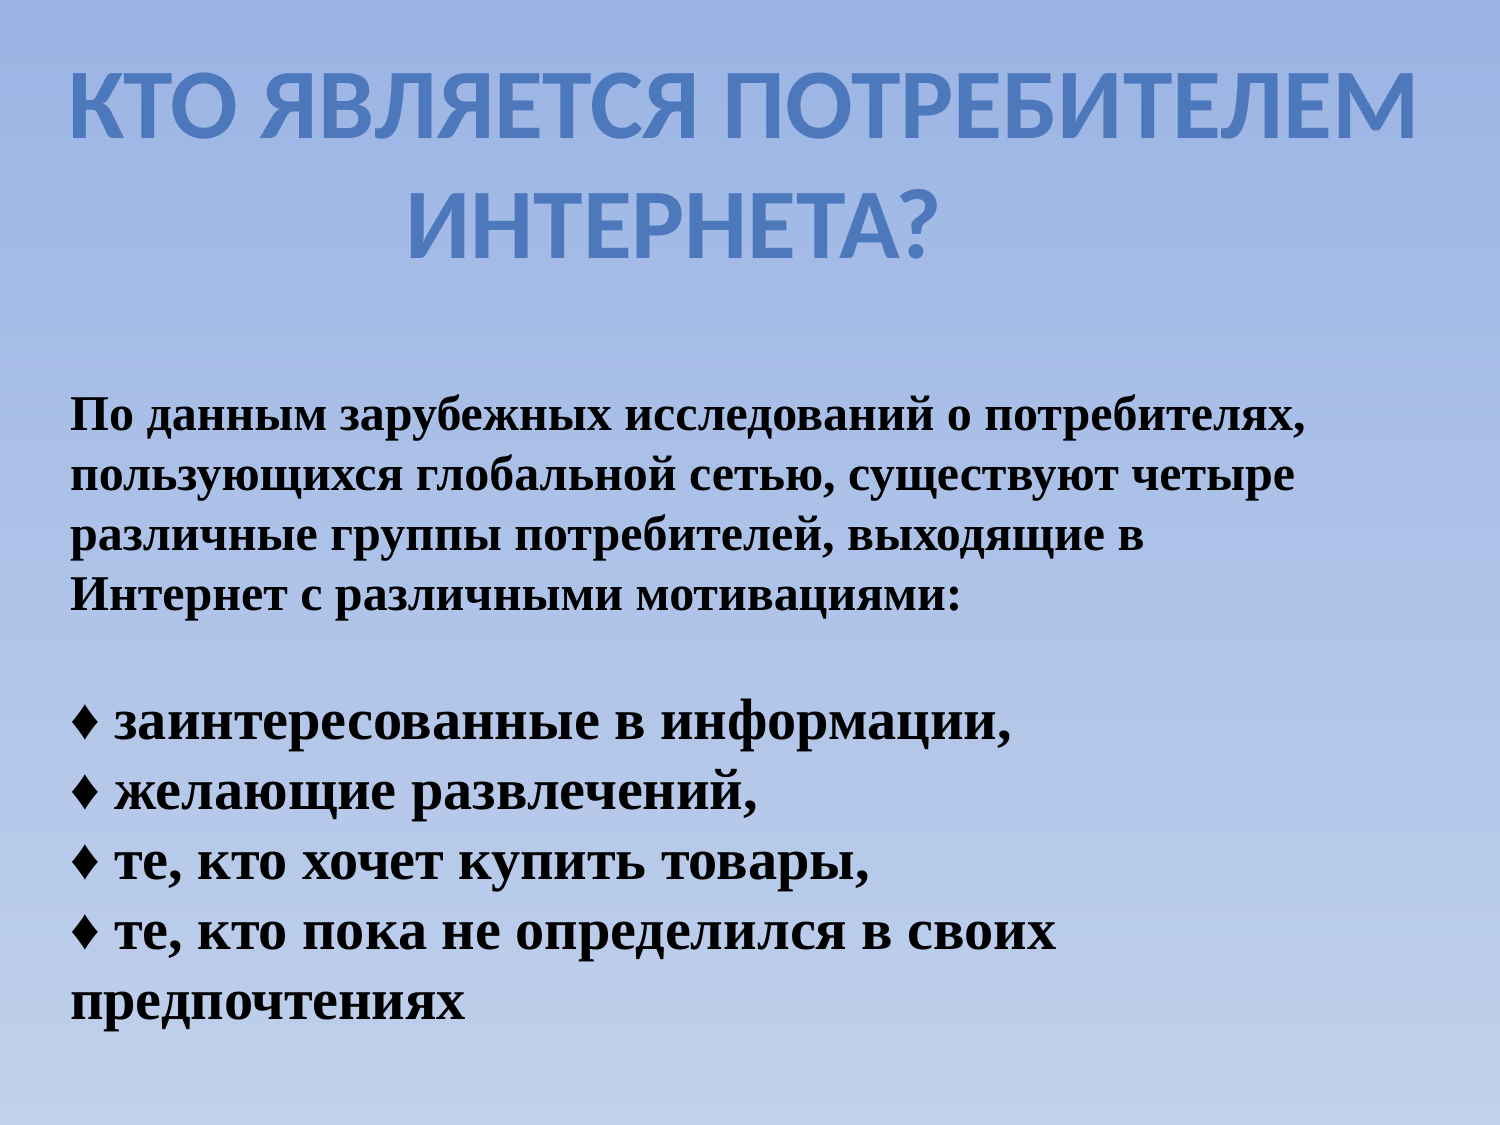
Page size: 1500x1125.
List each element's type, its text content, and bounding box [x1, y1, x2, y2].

text_box Кто является потребителем Интернета? [53, 31, 1459, 287]
text_box По данным зарубежных исследований о потребителях, пользующихся глобальной сетью, существуют четыре различные группы потребителей, выходящие в Интернет с различными мотивациями: ♦ заинтересованные в информации, ♦ желающие развлечений, ♦ те, кто хочет купить товары, ♦ те, кто пока не определился в своих предпочтениях [55, 373, 1379, 1039]
